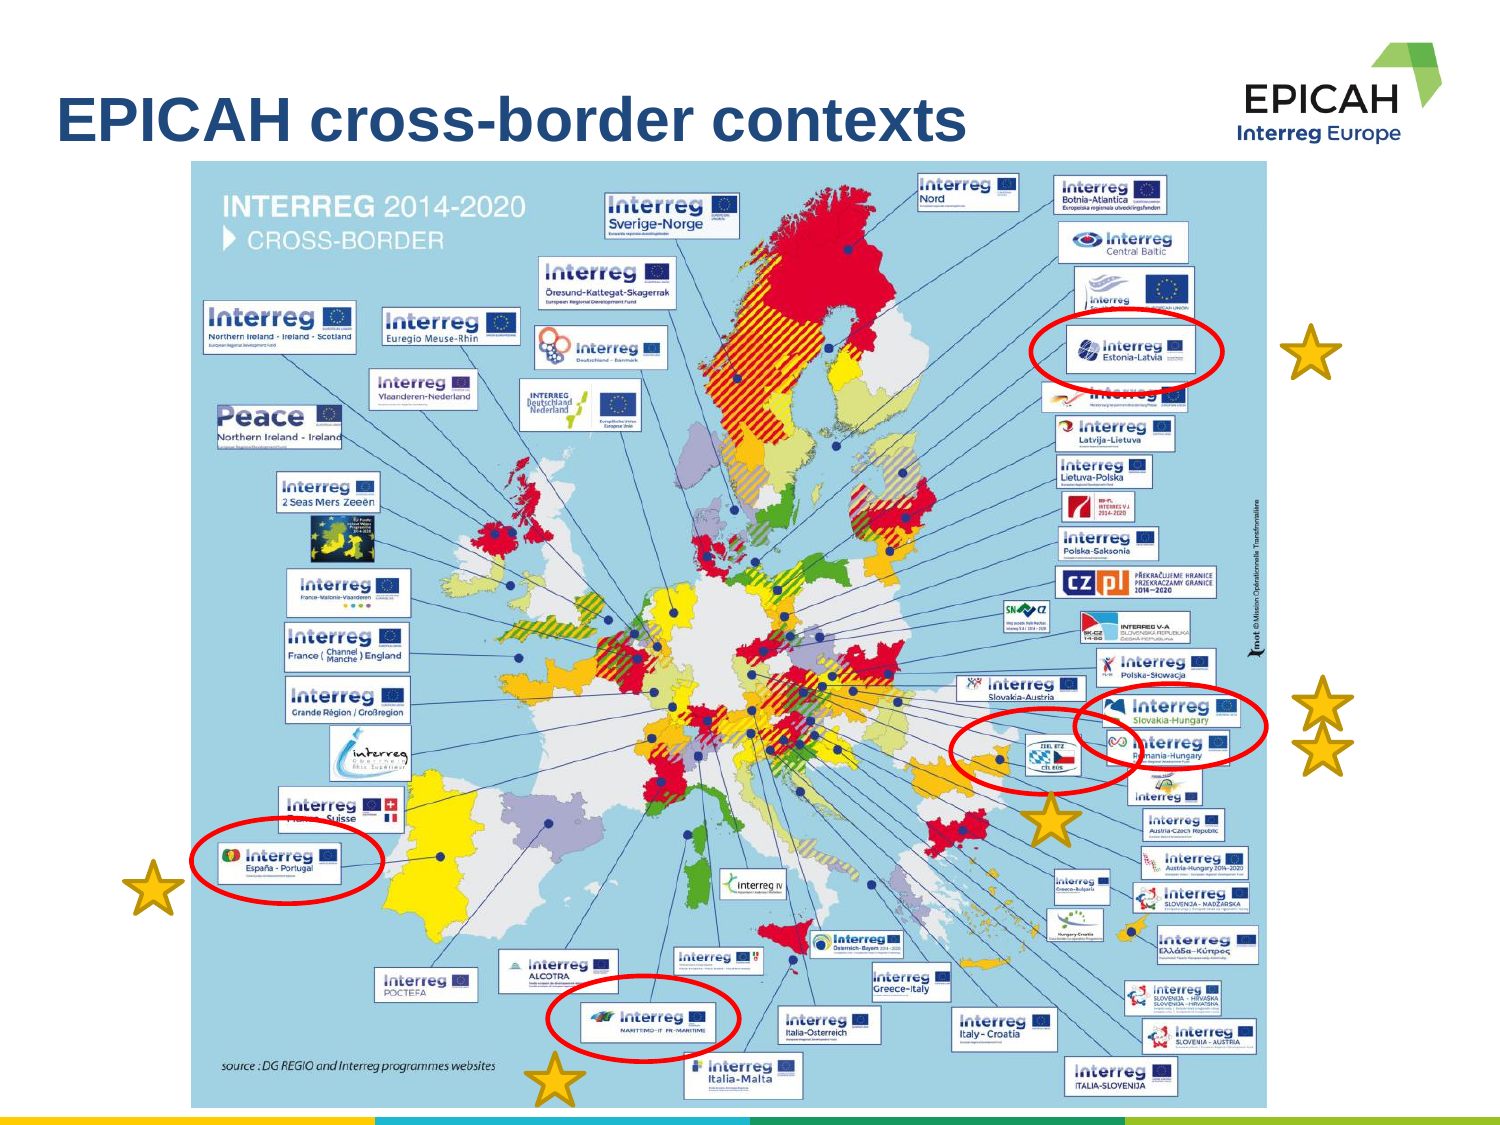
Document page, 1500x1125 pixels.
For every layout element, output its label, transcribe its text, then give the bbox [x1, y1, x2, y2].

text_box [1279, 322, 1343, 380]
title EPICAH cross-border contexts [41, 70, 1392, 163]
text_box [1291, 719, 1355, 777]
picture [191, 20, 1465, 1108]
text_box [1291, 674, 1355, 732]
text_box [121, 858, 185, 916]
